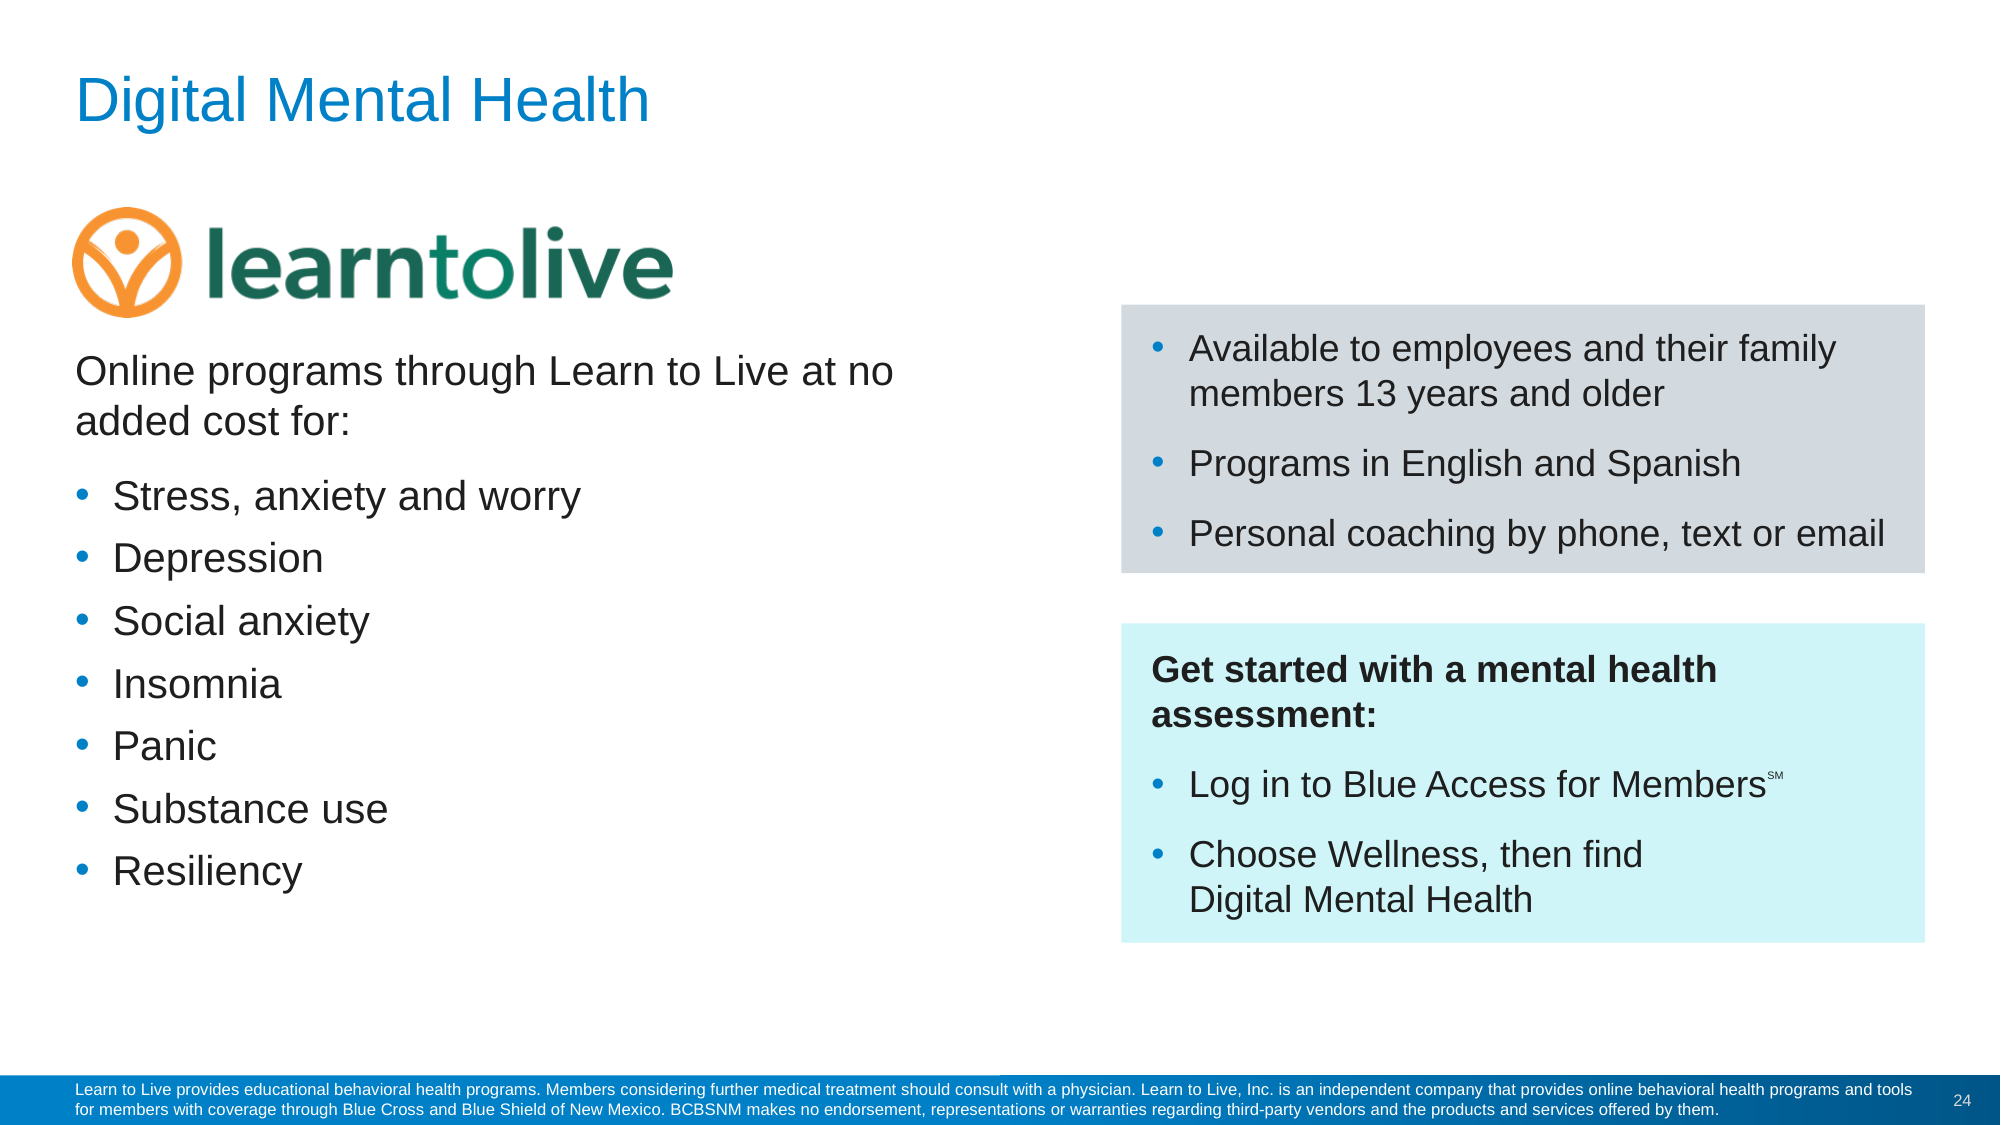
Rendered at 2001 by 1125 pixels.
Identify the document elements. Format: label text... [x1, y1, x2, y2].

text_box Get started with a mental health assessment: Log in to Blue Access for MembersSM Choose Wellness, then find Digital Mental Health [1121, 623, 1925, 943]
list Online programs through Learn to Live at no added cost for: Stress, anxiety and worry Depression Social anxiety Insomnia Panic Substance use Resiliency [75, 343, 1021, 805]
slide_number 24 [1925, 1074, 2000, 1125]
text_box Available to employees and their family members 13 years and older Programs in English and Spanish Personal coaching by phone, text or email [1121, 304, 1925, 574]
list Learn to Live provides educational behavioral health programs. Members considering further medical treatment should consult with a physician. Learn to Live, Inc. is an independent company that provides online behavioral health programs and tools for members with coverage through Blue Cross and Blue Shield of New Mexico. BCBSNM makes no endorsement, representations or warranties regarding third-party vendors and the products and services offered by them. [75, 1067, 1925, 1120]
title Digital Mental Health [75, 67, 1925, 138]
picture [72, 207, 673, 318]
